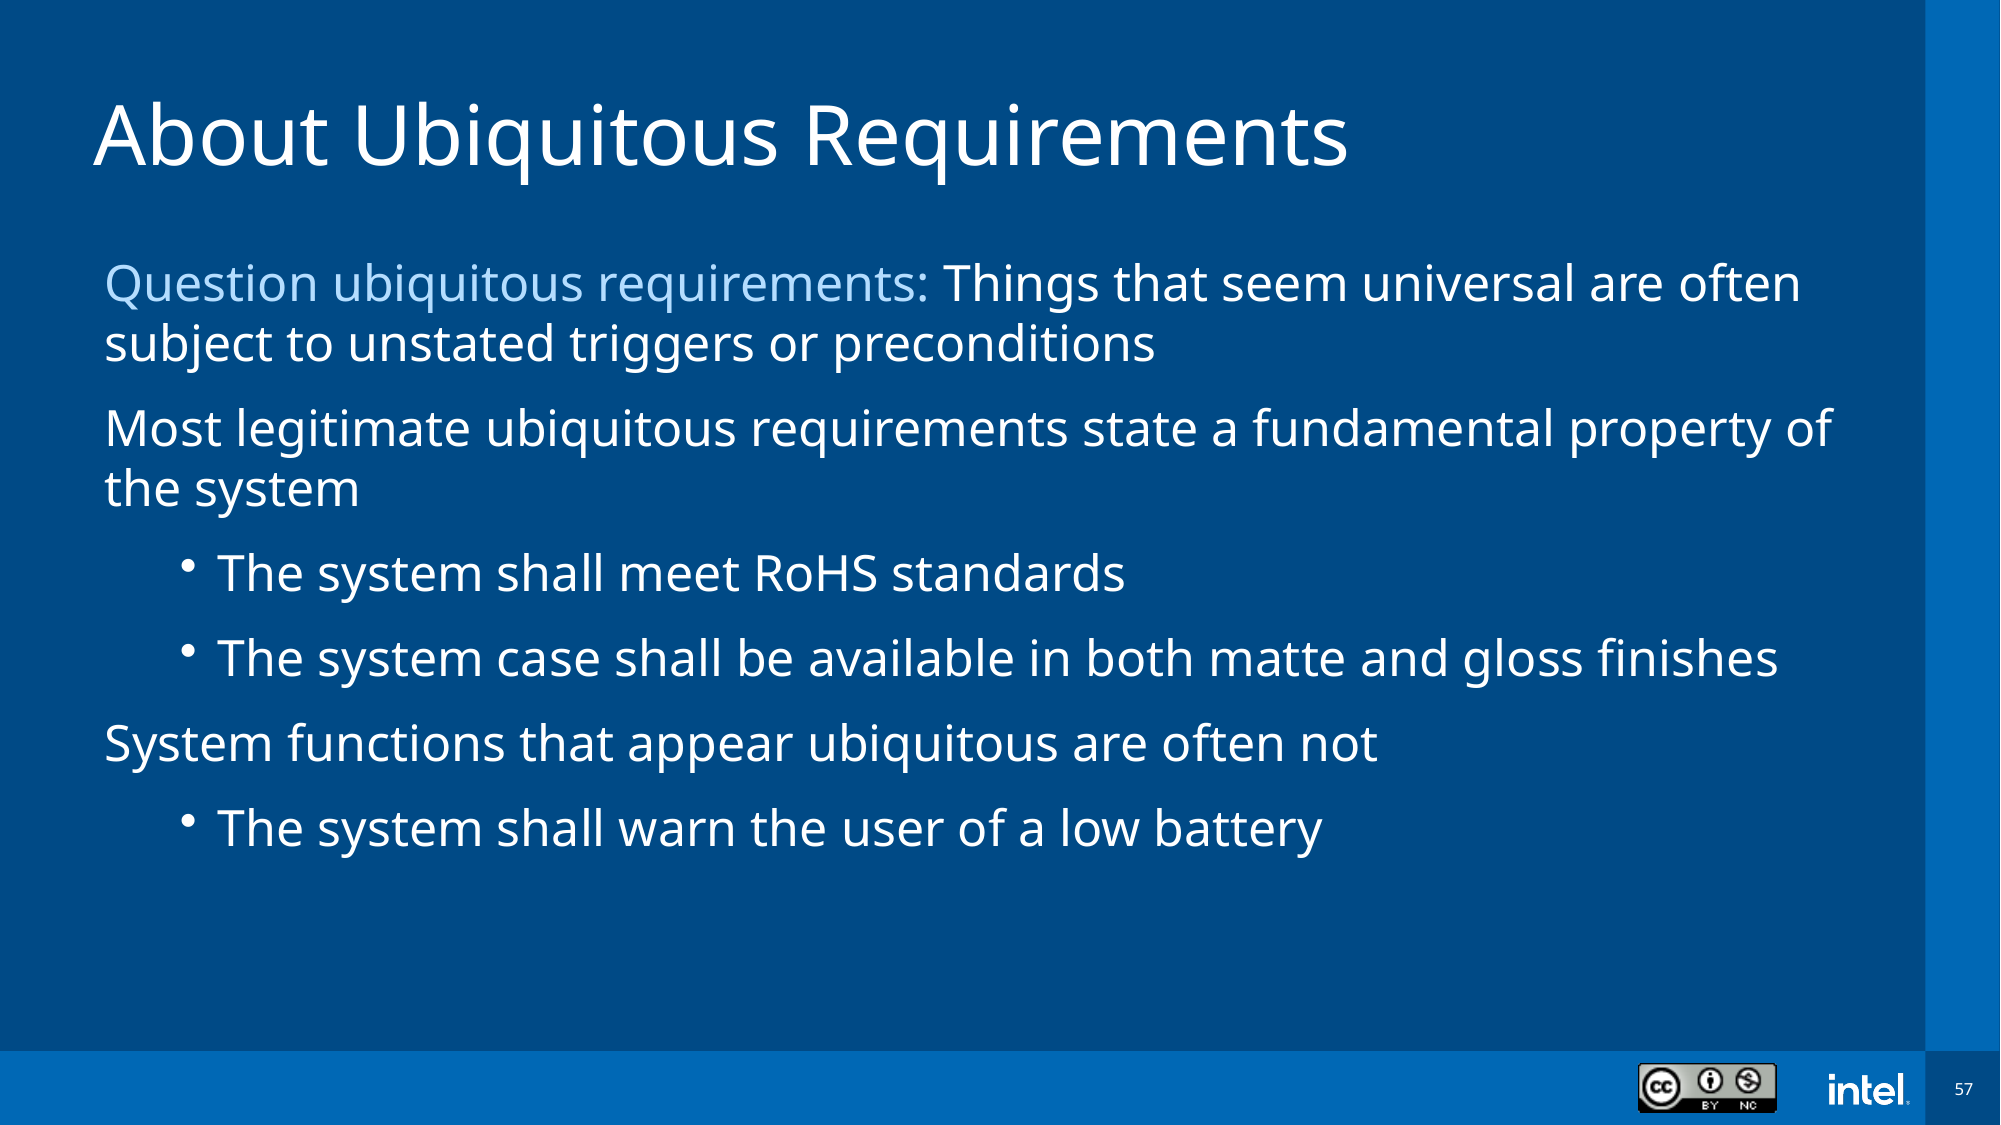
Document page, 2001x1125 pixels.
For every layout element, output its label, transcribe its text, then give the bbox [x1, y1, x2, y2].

picture [1829, 1073, 1910, 1105]
text_box Question ubiquitous requirements: Things that seem universal are often subject to unstated triggers or preconditions Most legitimate ubiquitous requirements state a fundamental property of the system The system shall meet RoHS standards The system case shall be available in both matte and gloss finishes System functions that appear ubiquitous are often not The system shall warn the user of a low battery [90, 243, 1914, 864]
title About Ubiquitous Requirements [93, 93, 1901, 243]
picture [1638, 1063, 1777, 1113]
